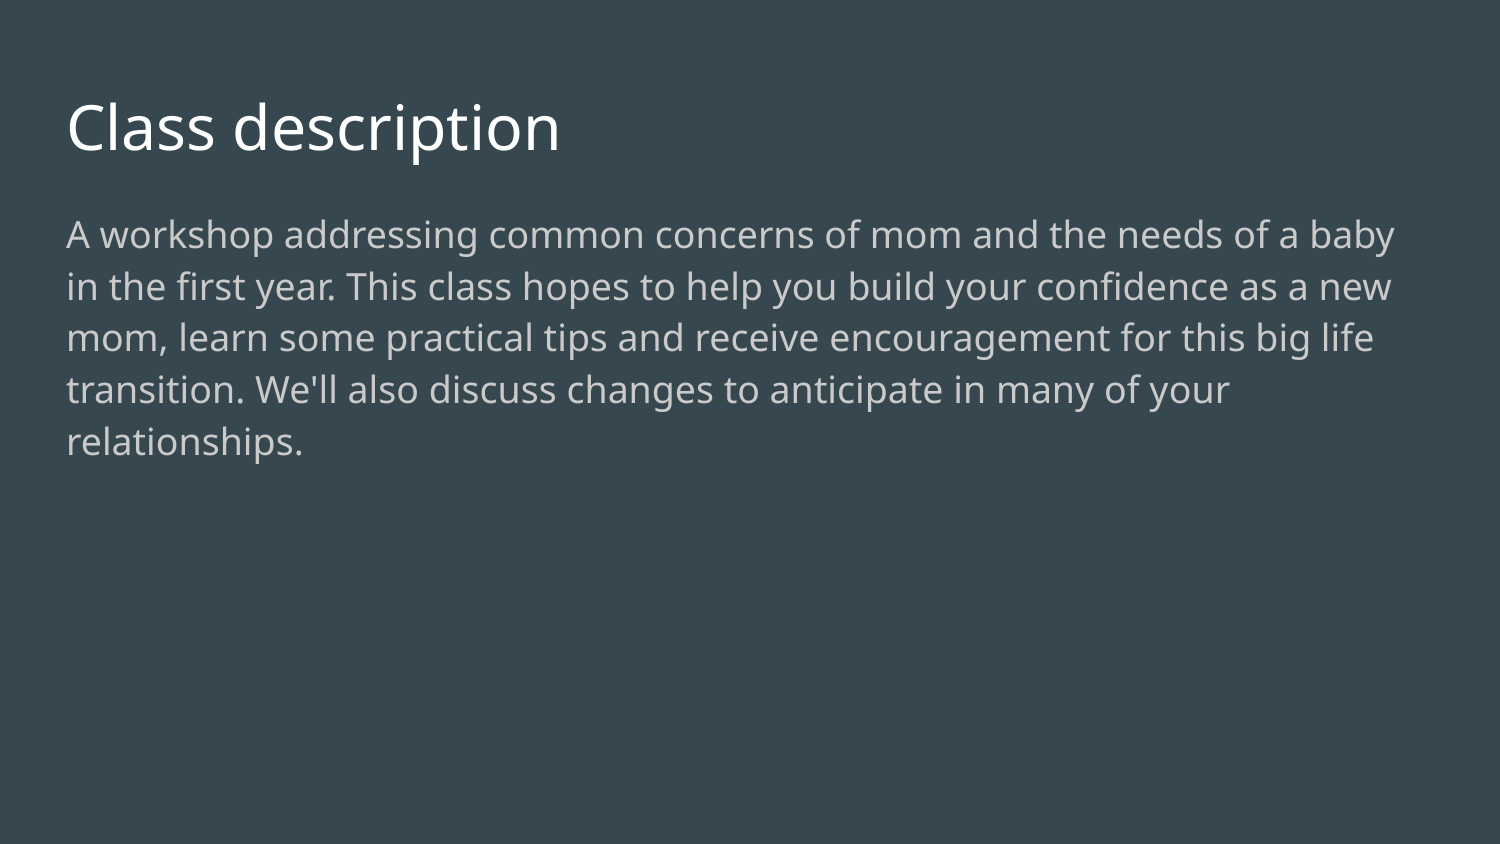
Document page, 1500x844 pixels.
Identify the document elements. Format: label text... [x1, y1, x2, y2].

list A workshop addressing common concerns of mom and the needs of a baby in the first year. This class hopes to help you build your confidence as a new mom, learn some practical tips and receive encouragement for this big life transition. We'll also discuss changes to anticipate in many of your relationships. [51, 189, 1449, 750]
title Class description [51, 72, 1449, 167]
